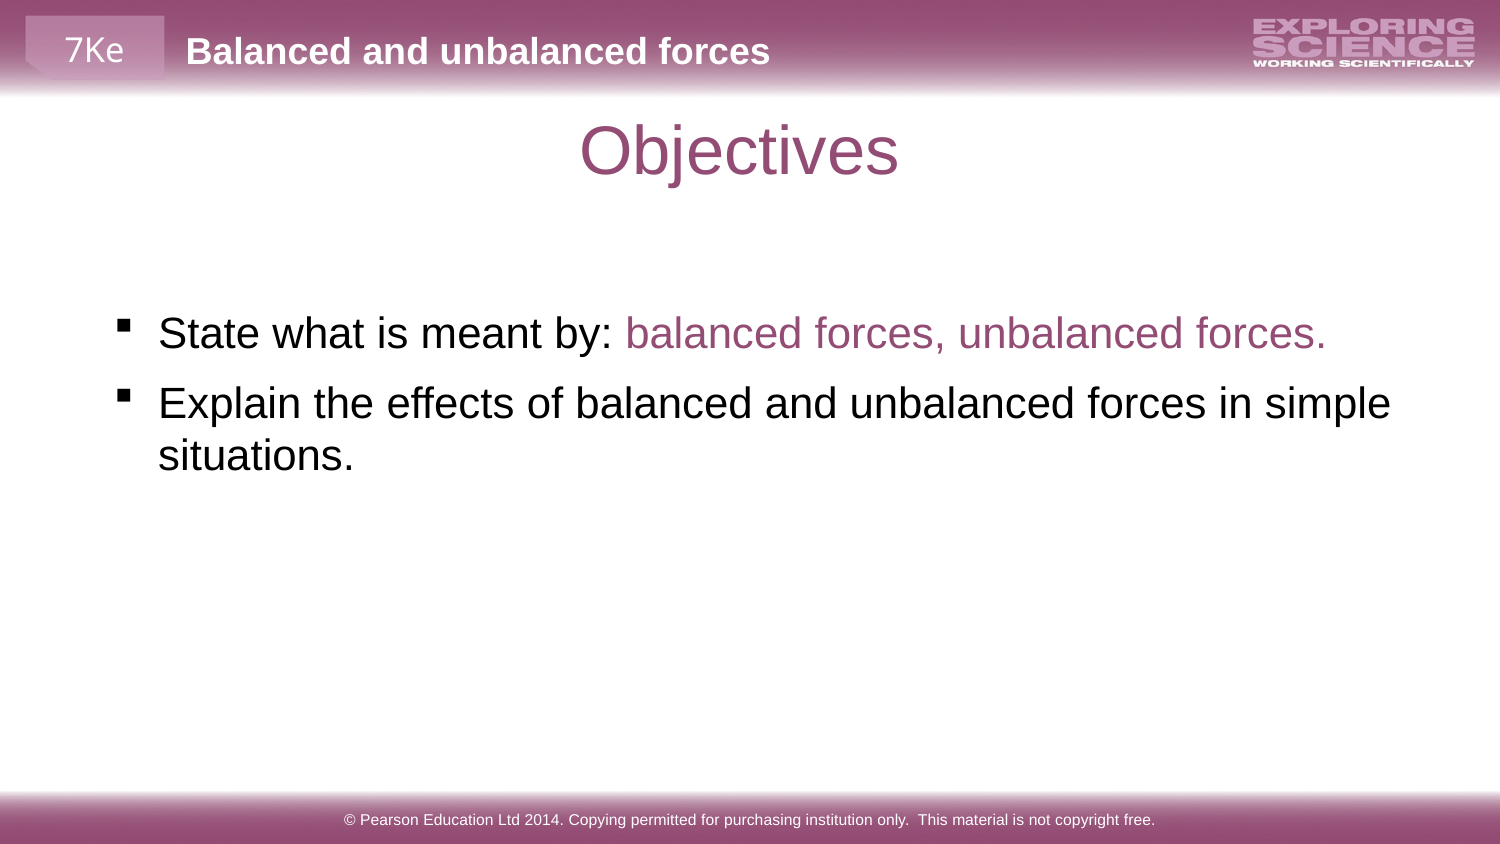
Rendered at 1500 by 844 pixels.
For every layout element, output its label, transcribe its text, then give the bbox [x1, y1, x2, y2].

title Objectives [64, 102, 1415, 192]
footer © Pearson Education Ltd 2014. Copying permitted for purchasing institution only. This material is not copyright free. [76, 802, 1424, 839]
list State what is meant by: balanced forces, unbalanced forces. Explain the effects of balanced and unbalanced forces in simple situations. [76, 226, 1424, 749]
picture [0, 787, 1500, 844]
picture [0, 0, 1500, 99]
